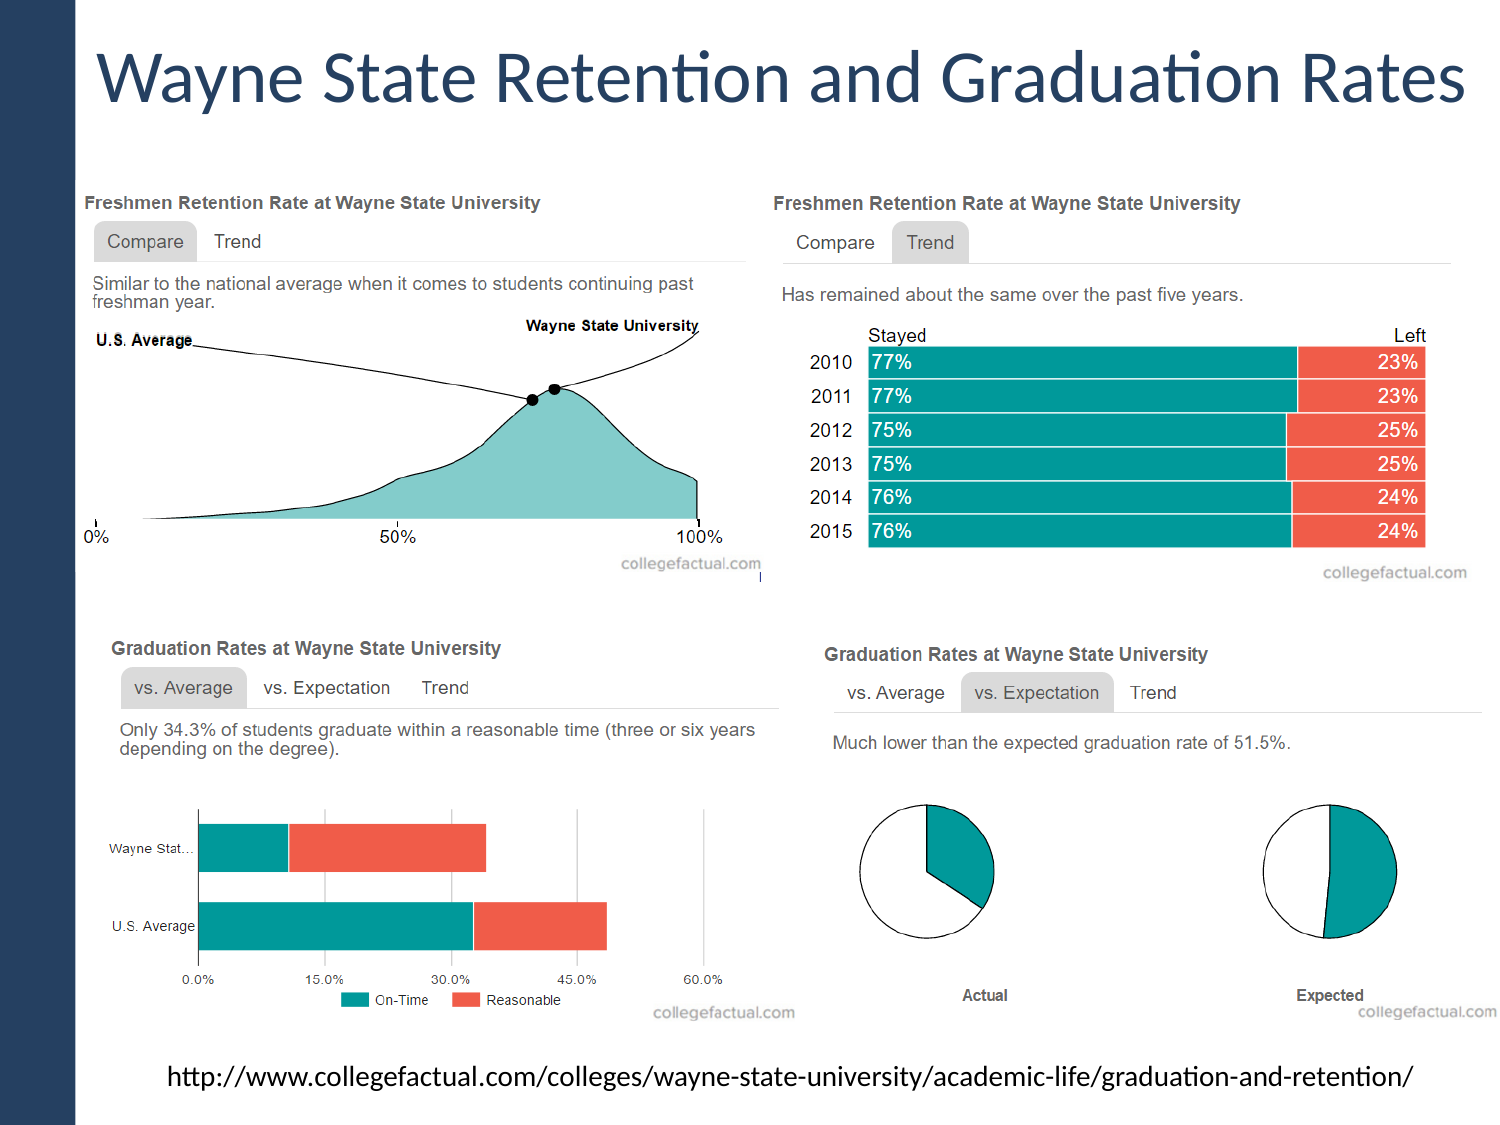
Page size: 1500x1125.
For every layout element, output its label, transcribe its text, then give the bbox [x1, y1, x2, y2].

text_box http://www.collegefactual.com/colleges/wayne-state-university/academic-life/graduation-and-retention/ [78, 1049, 1500, 1100]
title Wayne State Retention and Graduation Rates [78, 0, 1490, 147]
picture [75, 180, 1472, 583]
text_box [0, 0, 78, 1125]
picture [100, 634, 796, 1025]
picture [813, 634, 1500, 1020]
